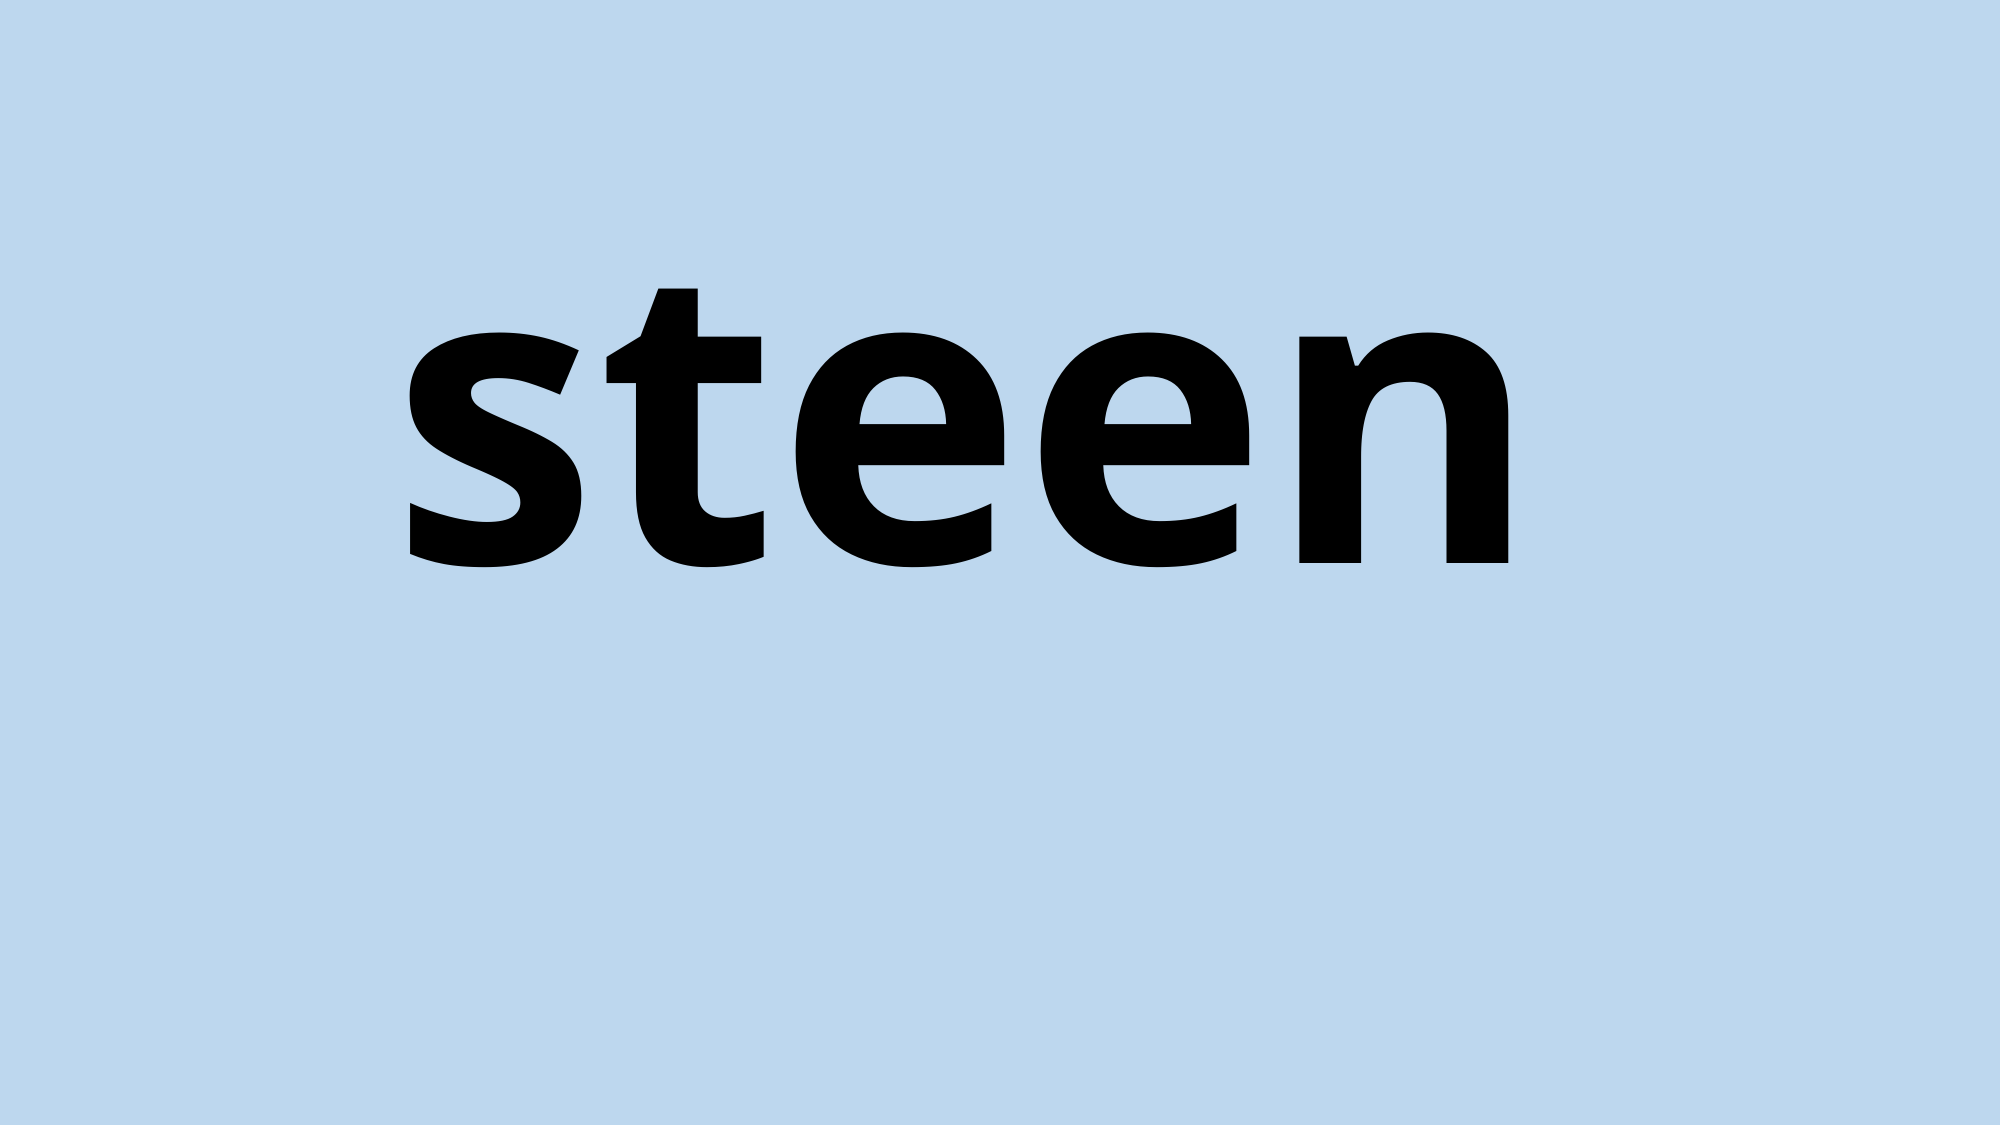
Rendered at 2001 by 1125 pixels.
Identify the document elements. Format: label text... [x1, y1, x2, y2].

title steen [182, 231, 1749, 661]
